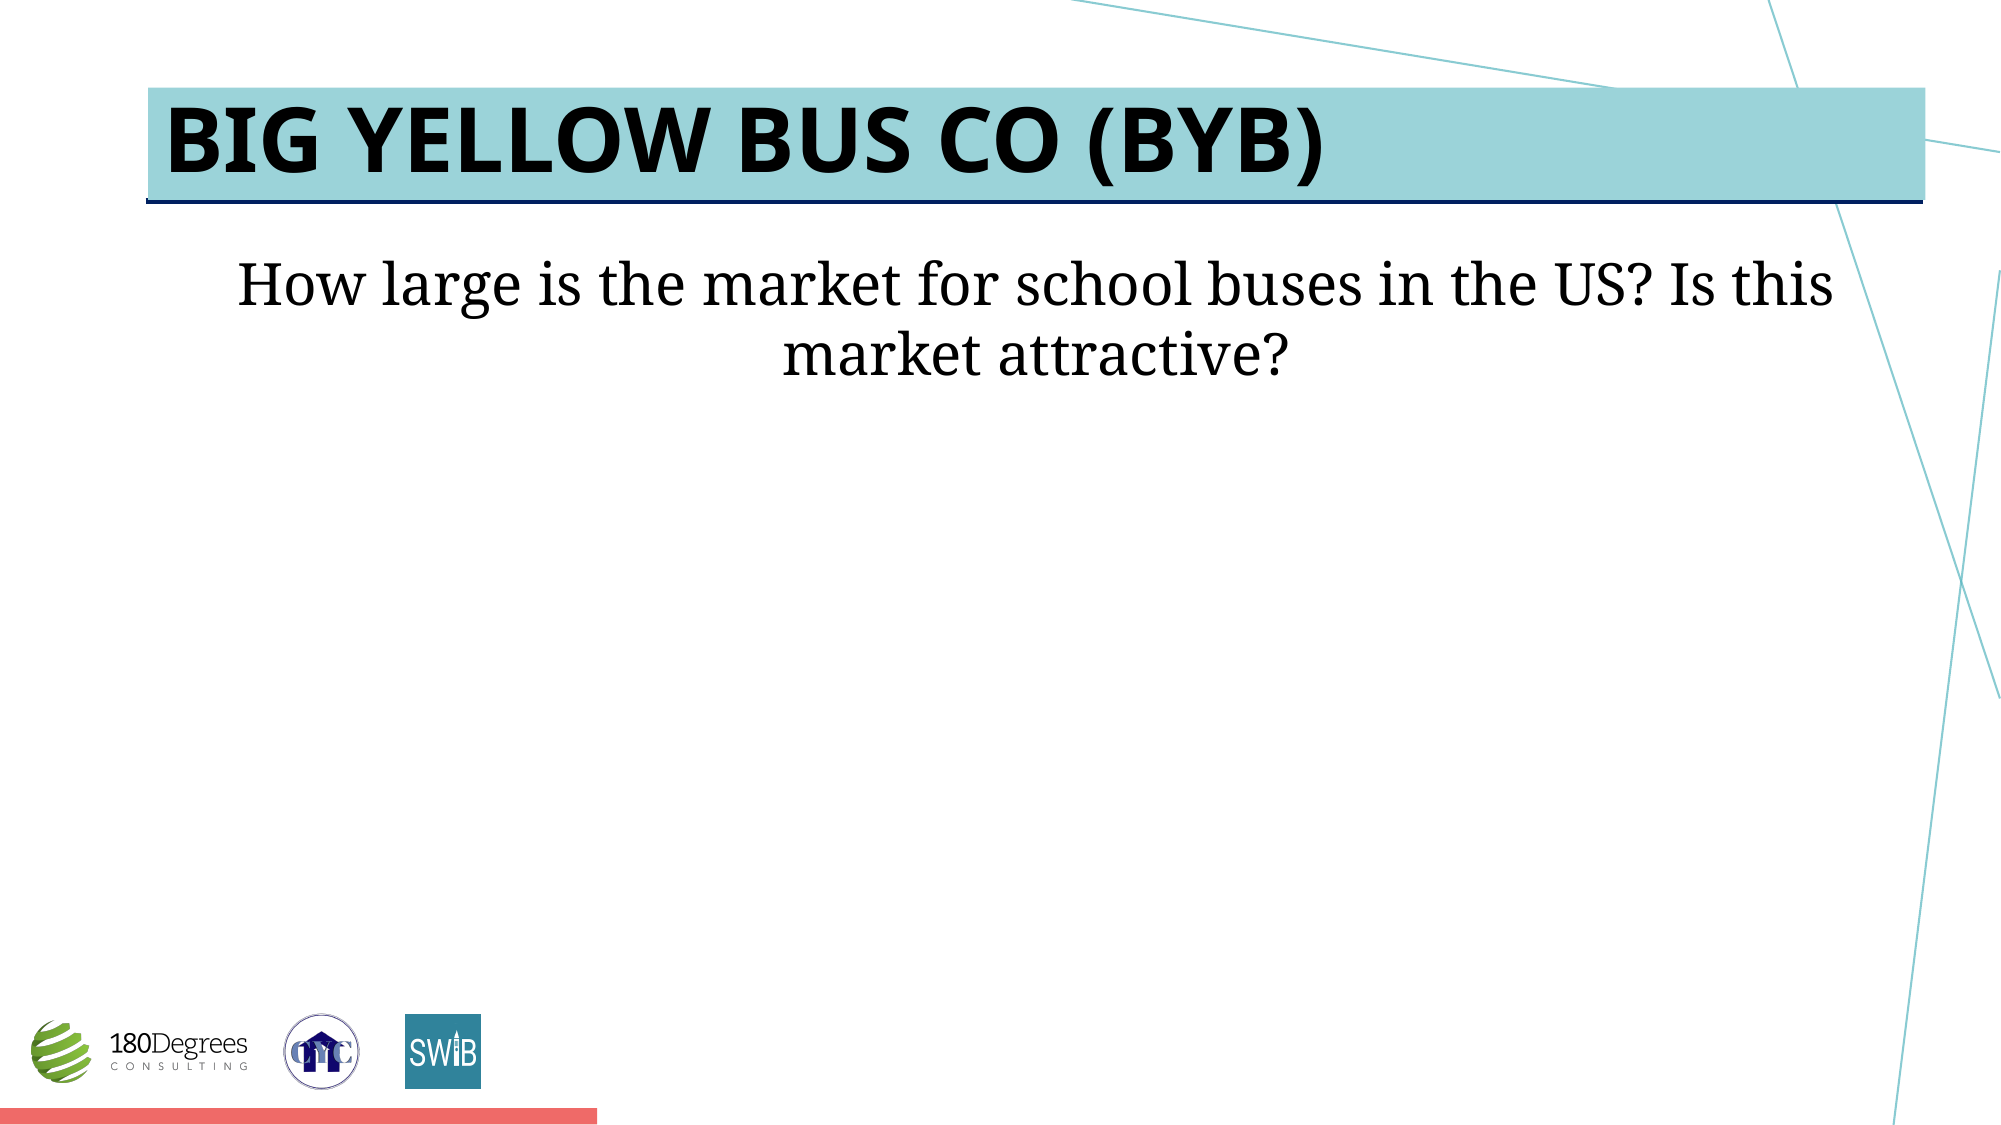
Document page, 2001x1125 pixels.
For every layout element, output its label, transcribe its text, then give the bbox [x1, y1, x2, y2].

picture [31, 1020, 247, 1083]
text_box How large is the market for school buses in the US? Is this market attractive? [135, 239, 1938, 395]
picture [405, 1014, 481, 1089]
picture [272, 1000, 371, 1099]
title Big Yellow bus co (BYB) [148, 87, 1926, 200]
